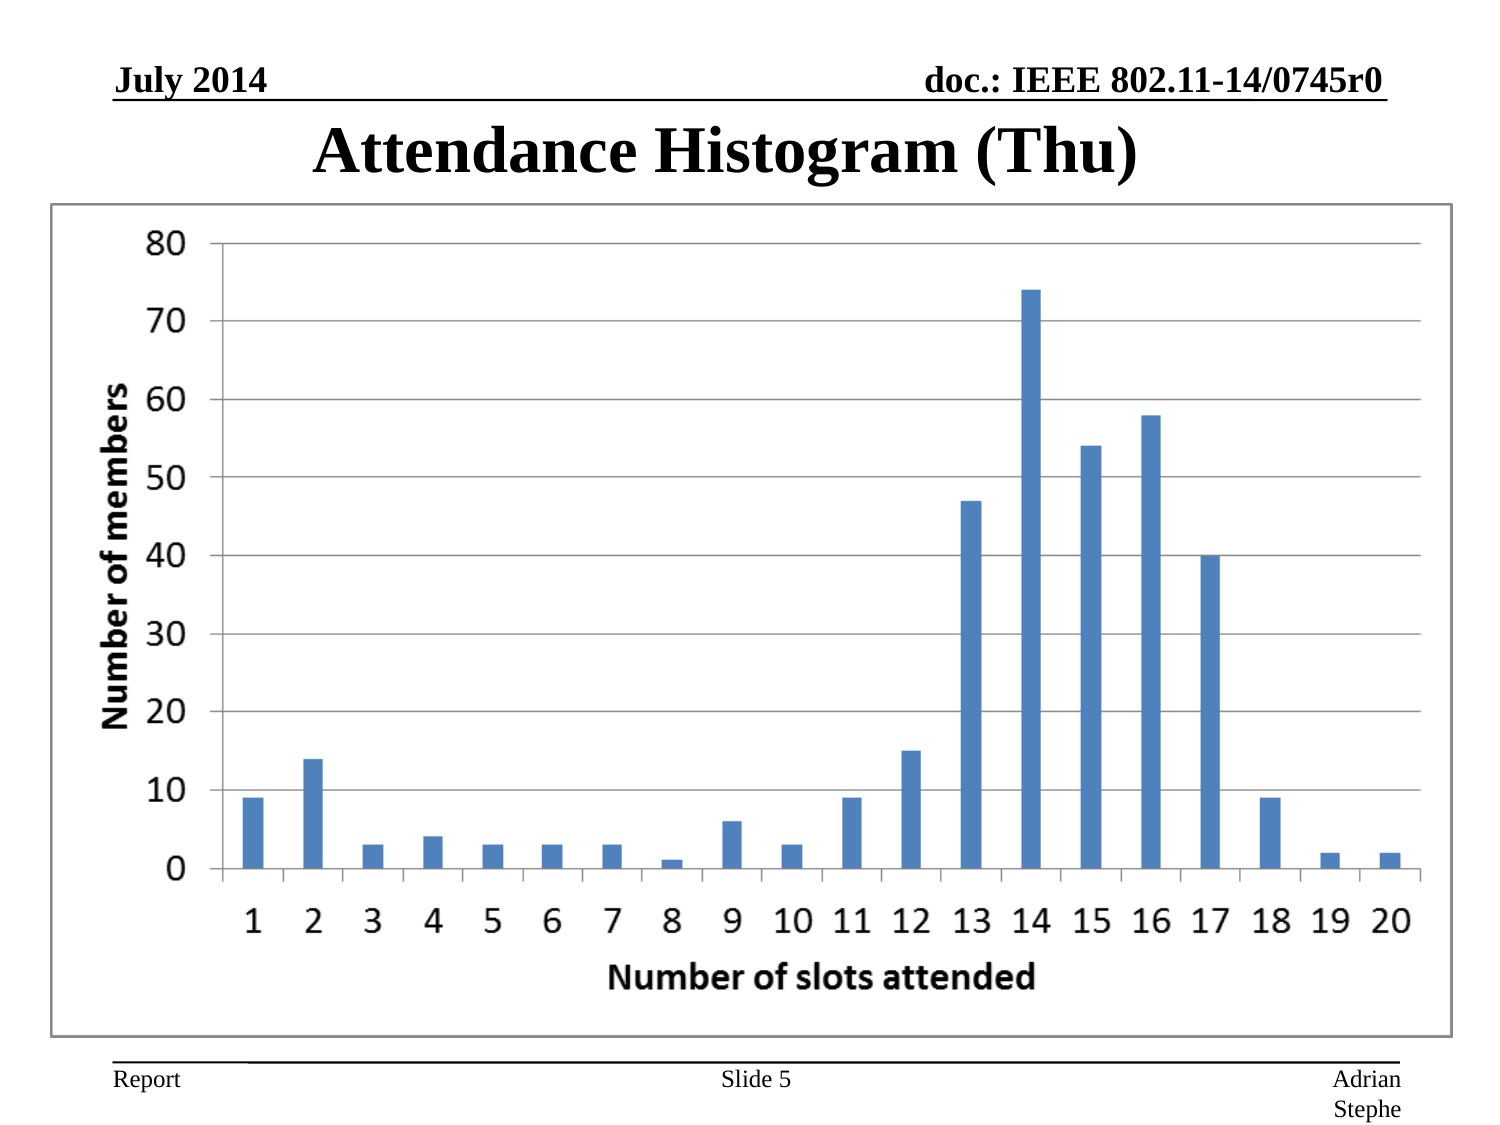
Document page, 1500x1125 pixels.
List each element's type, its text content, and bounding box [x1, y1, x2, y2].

picture [49, 203, 1453, 1038]
footer Adrian Stephens, Intel Corporation [1324, 1061, 1402, 1093]
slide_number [114, 54, 374, 101]
slide_number Slide 5 [712, 1061, 800, 1093]
title Attendance Histogram (Thu) [88, 111, 1364, 202]
